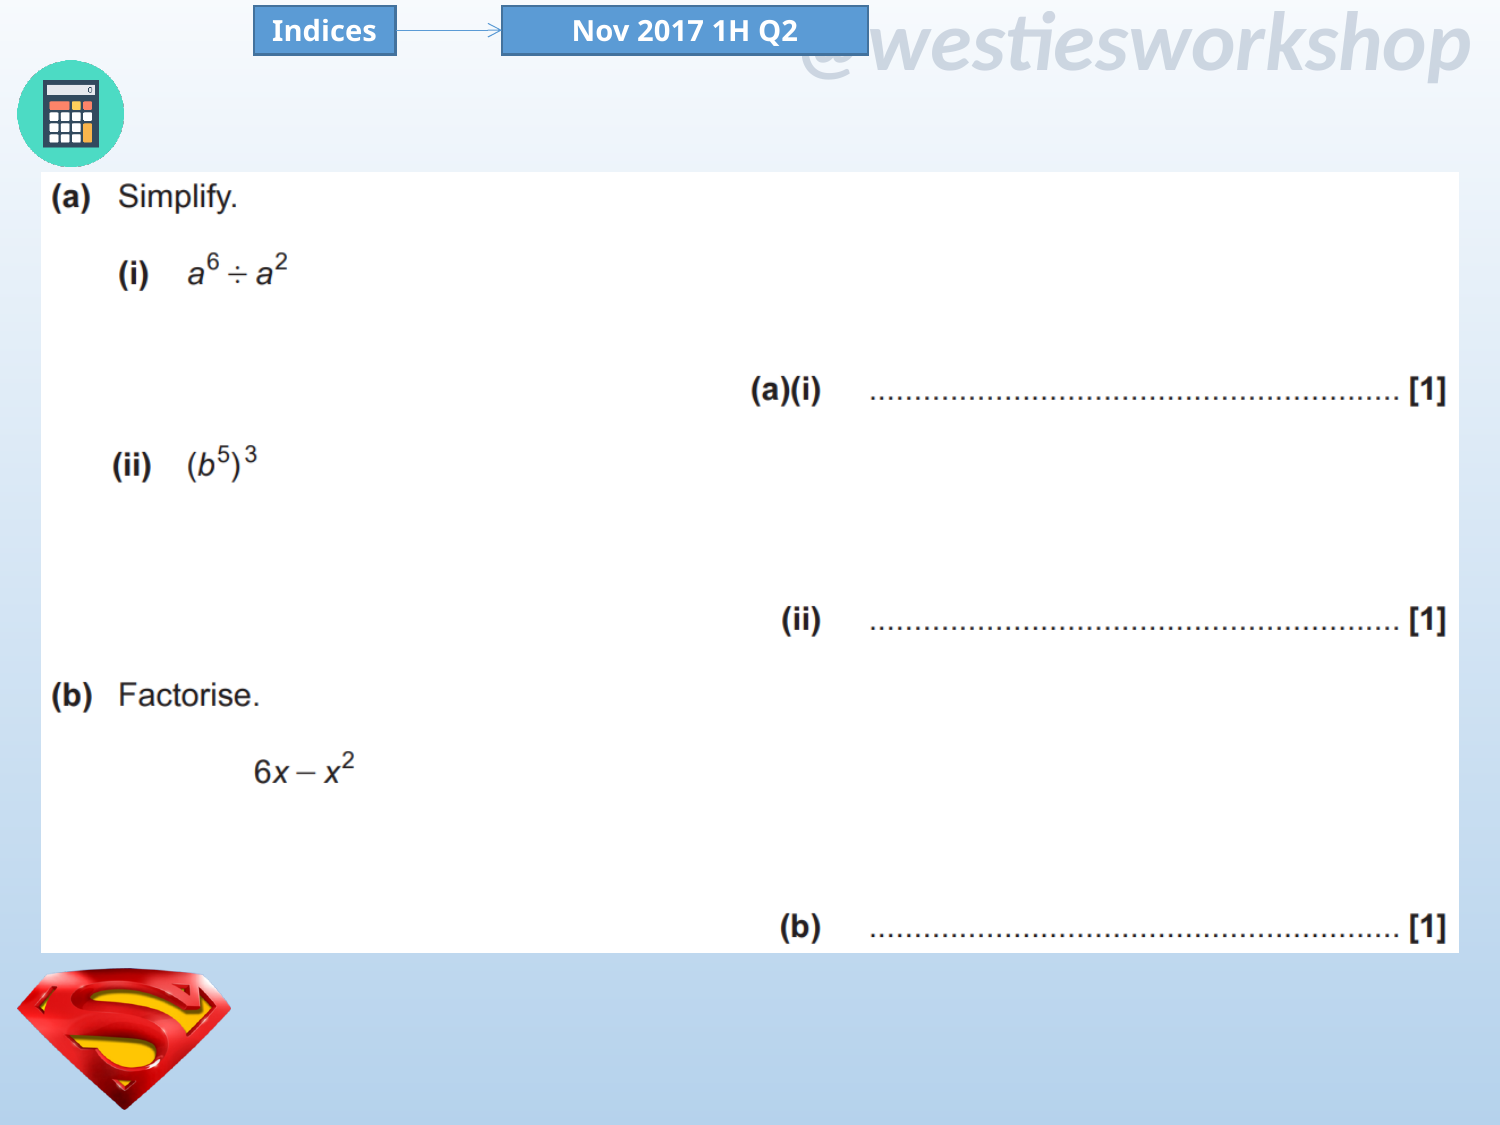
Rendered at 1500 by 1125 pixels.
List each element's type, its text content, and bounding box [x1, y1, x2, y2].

picture [41, 172, 1459, 953]
text_box Nov 2017 1H Q2 [501, 5, 869, 56]
picture [17, 60, 124, 167]
picture [17, 968, 231, 1110]
text_box Indices [253, 5, 397, 56]
